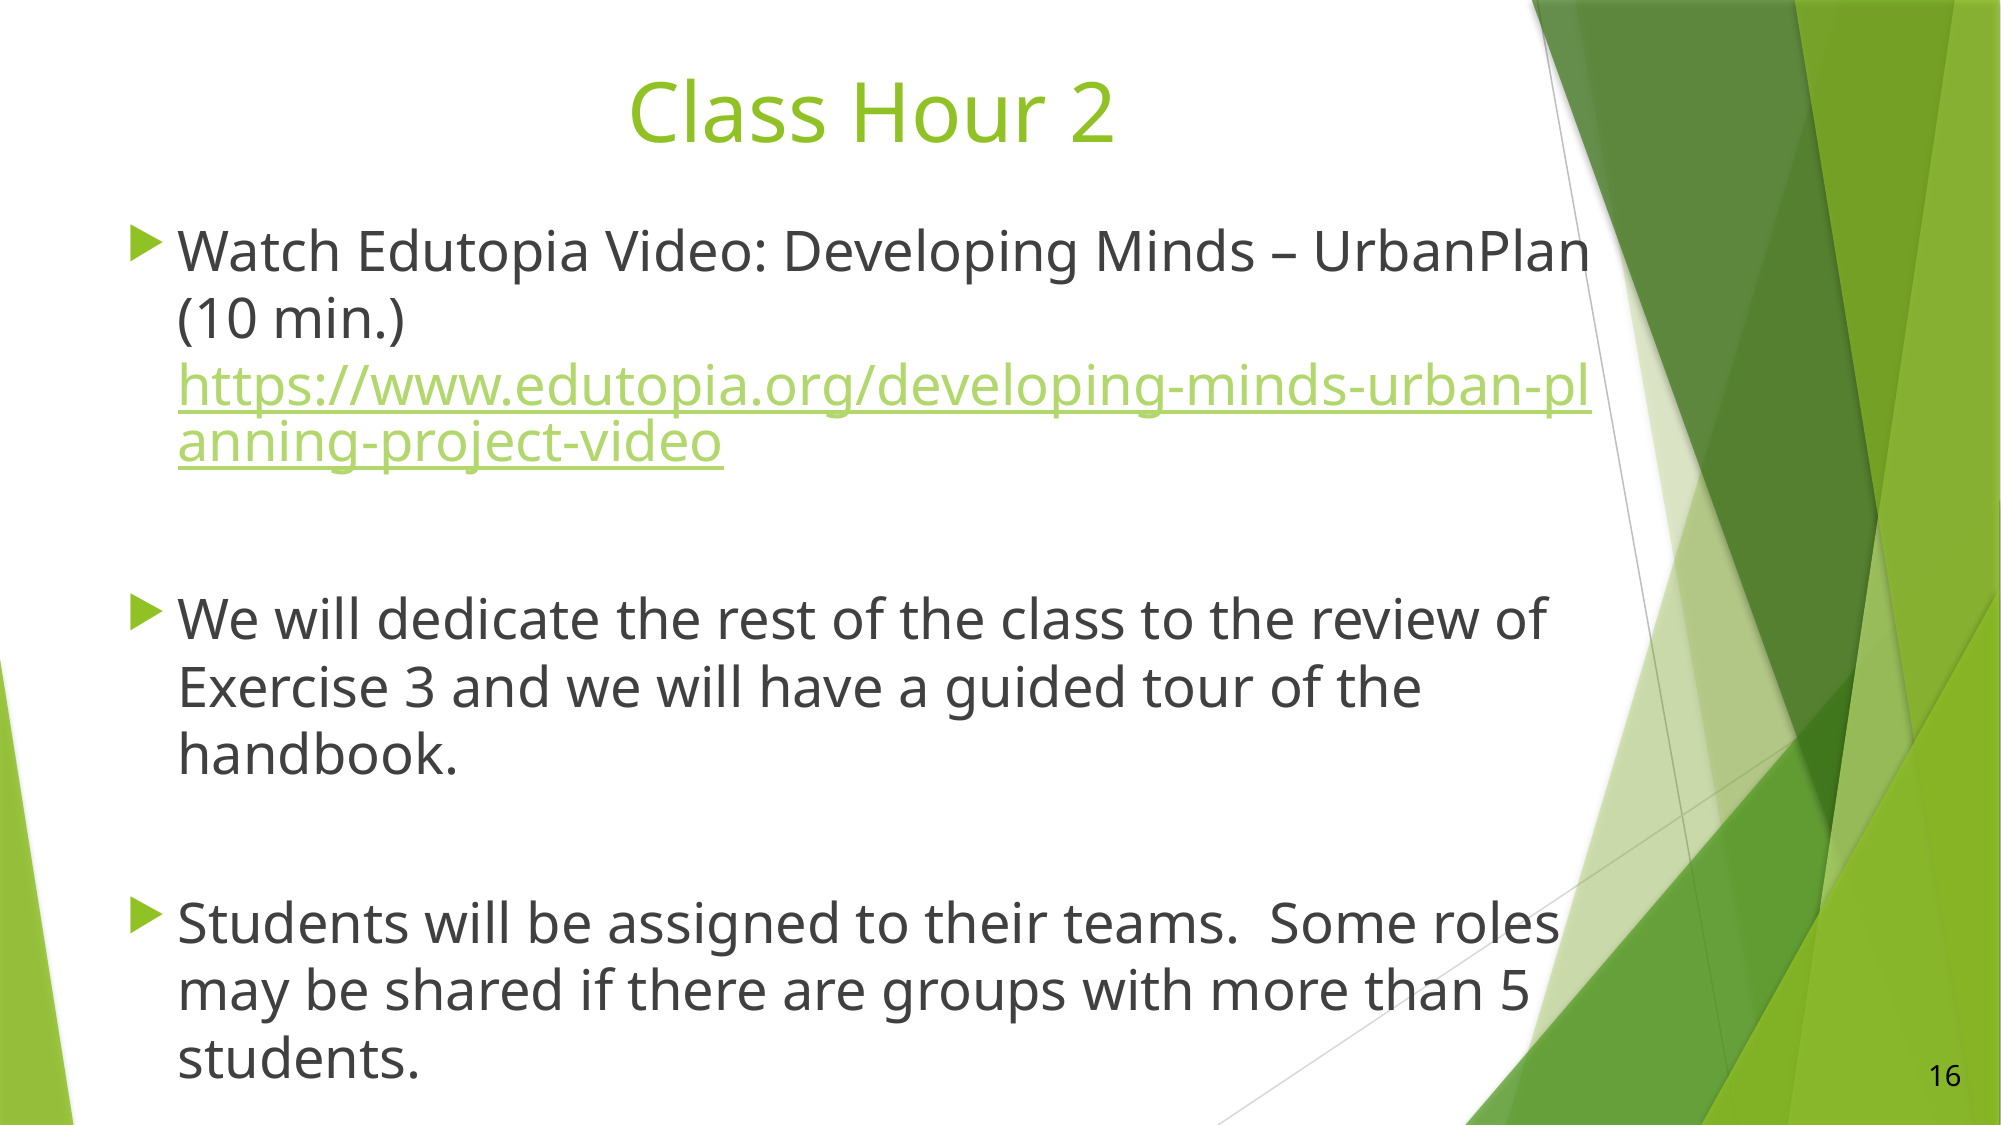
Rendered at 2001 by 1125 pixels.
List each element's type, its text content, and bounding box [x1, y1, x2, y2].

list Watch Edutopia Video: Developing Minds – UrbanPlan (10 min.) https://www.edutopia.org/developing-minds-urban-planning-project-video We will dedicate the rest of the class to the review of Exercise 3 and we will have a guided tour of the handbook. Students will be assigned to their teams. Some roles may be shared if there are groups with more than 5 students. [111, 207, 1636, 1047]
slide_number 16 [1864, 1047, 1977, 1108]
title Class Hour 2 [110, 51, 1635, 166]
